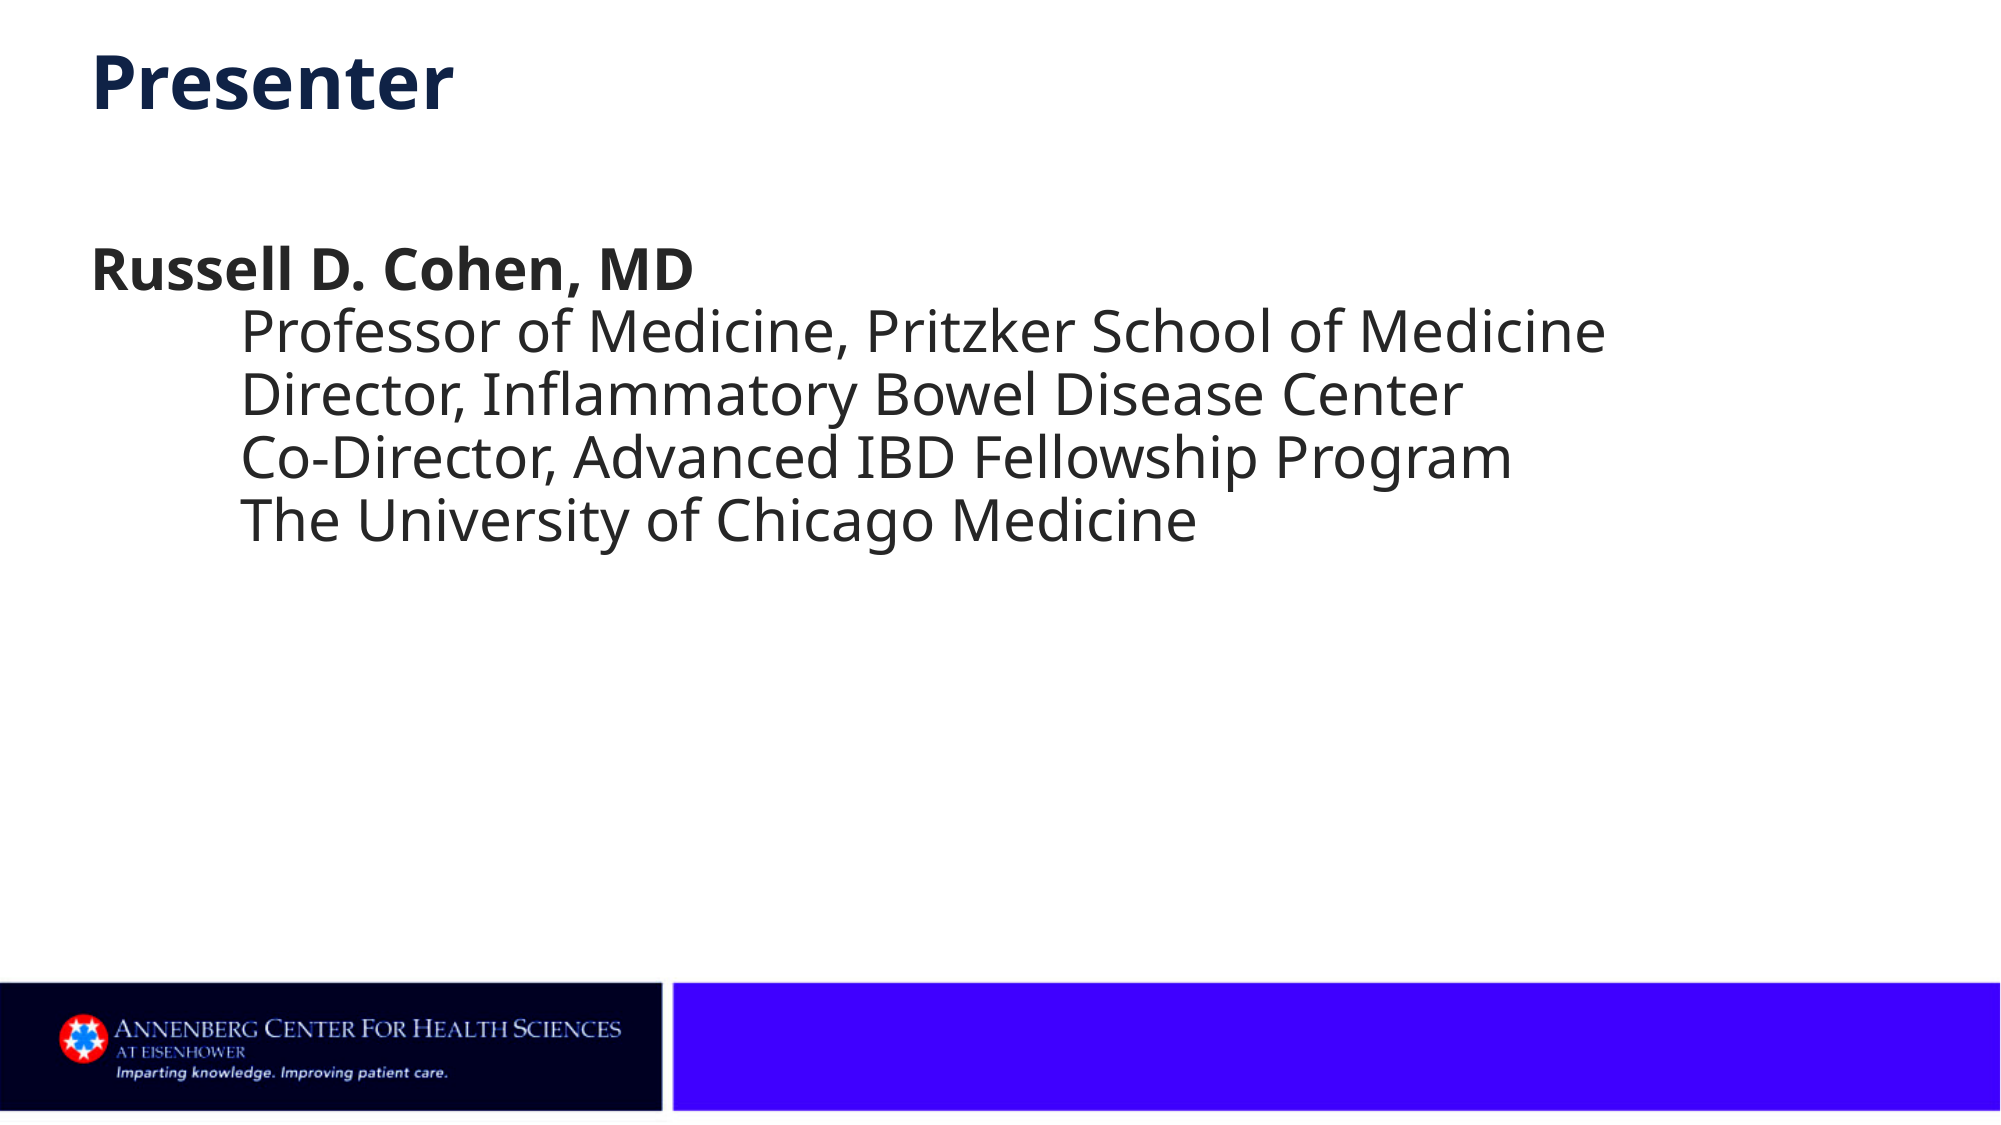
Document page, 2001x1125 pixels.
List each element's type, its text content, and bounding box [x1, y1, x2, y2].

title Presenter [75, 37, 1950, 224]
picture [0, 0, 2001, 1125]
list Russell D. Cohen, MD Professor of Medicine, Pritzker School of Medicine Director, Inflammatory Bowel Disease Center Co-Director, Advanced IBD Fellowship Program The University of Chicago Medicine [75, 224, 1950, 972]
